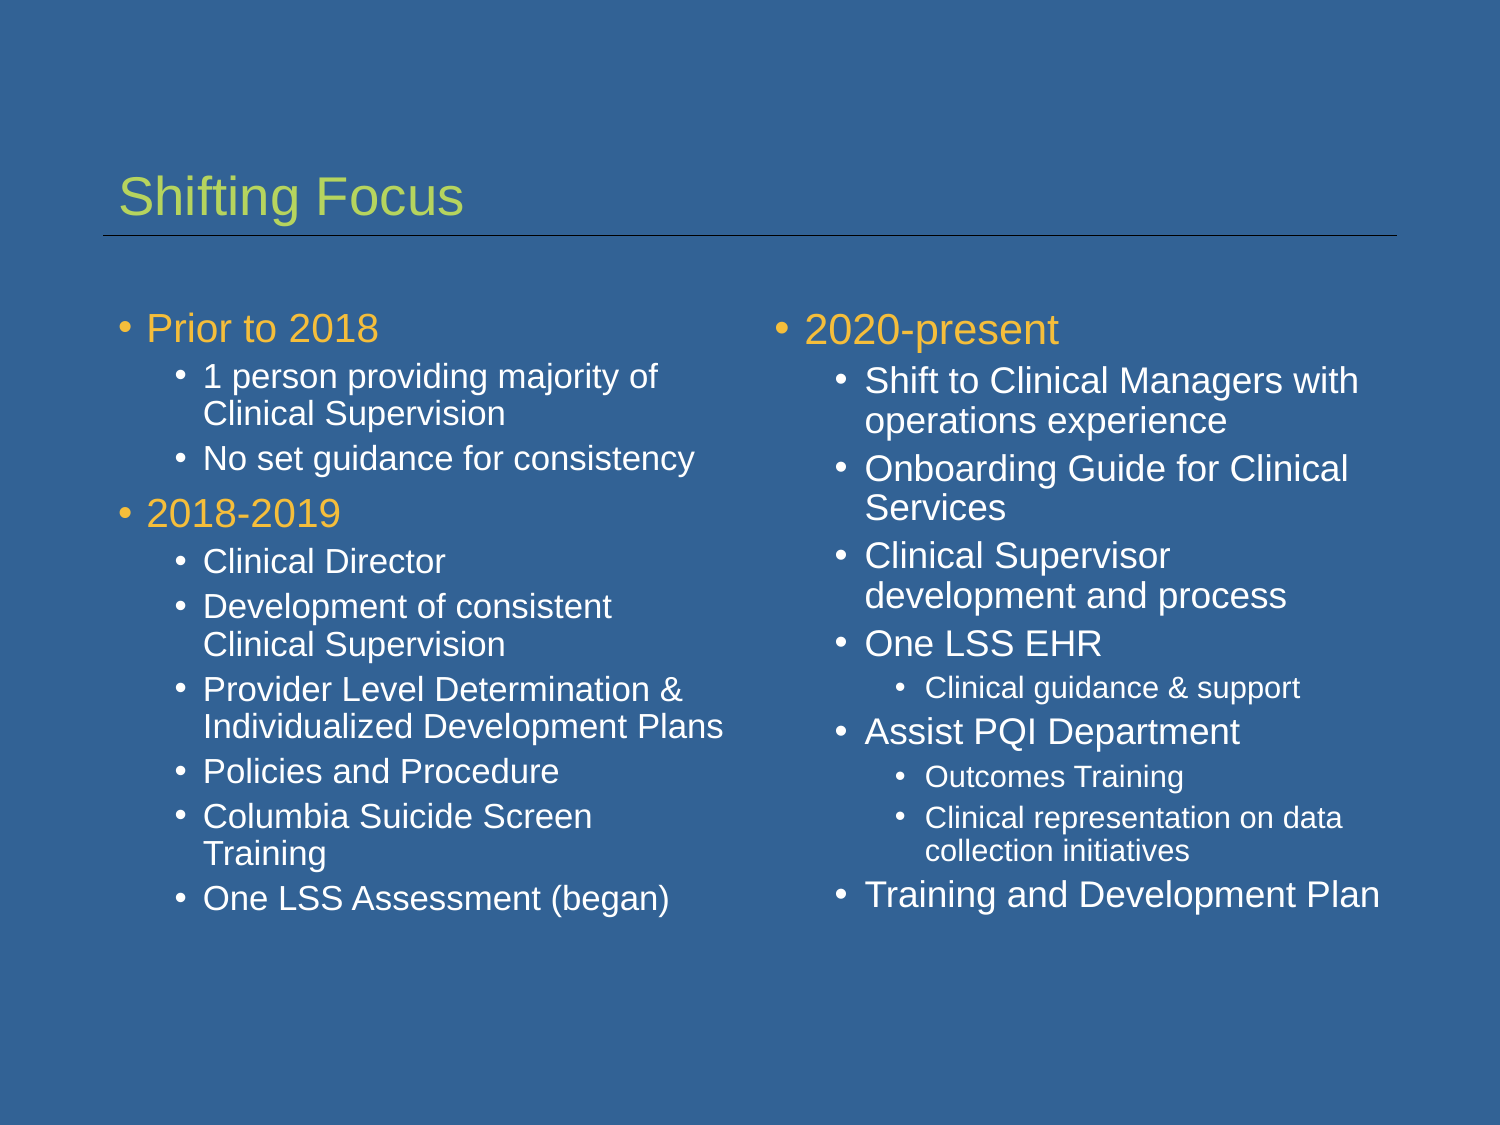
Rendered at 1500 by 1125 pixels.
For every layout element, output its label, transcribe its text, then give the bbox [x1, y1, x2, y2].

list 2020-present Shift to Clinical Managers with operations experience Onboarding Guide for Clinical Services Clinical Supervisor development and process One LSS EHR Clinical guidance & support Assist PQI Department Outcomes Training Clinical representation on data collection initiatives Training and Development Plan [759, 299, 1397, 959]
title Shifting Focus [103, 59, 1397, 236]
list Prior to 2018 1 person providing majority of Clinical Supervision No set guidance for consistency 2018-2019 Clinical Director Development of consistent Clinical Supervision Provider Level Determination & Individualized Development Plans Policies and Procedure Columbia Suicide Screen Training One LSS Assessment (began) [103, 299, 741, 959]
